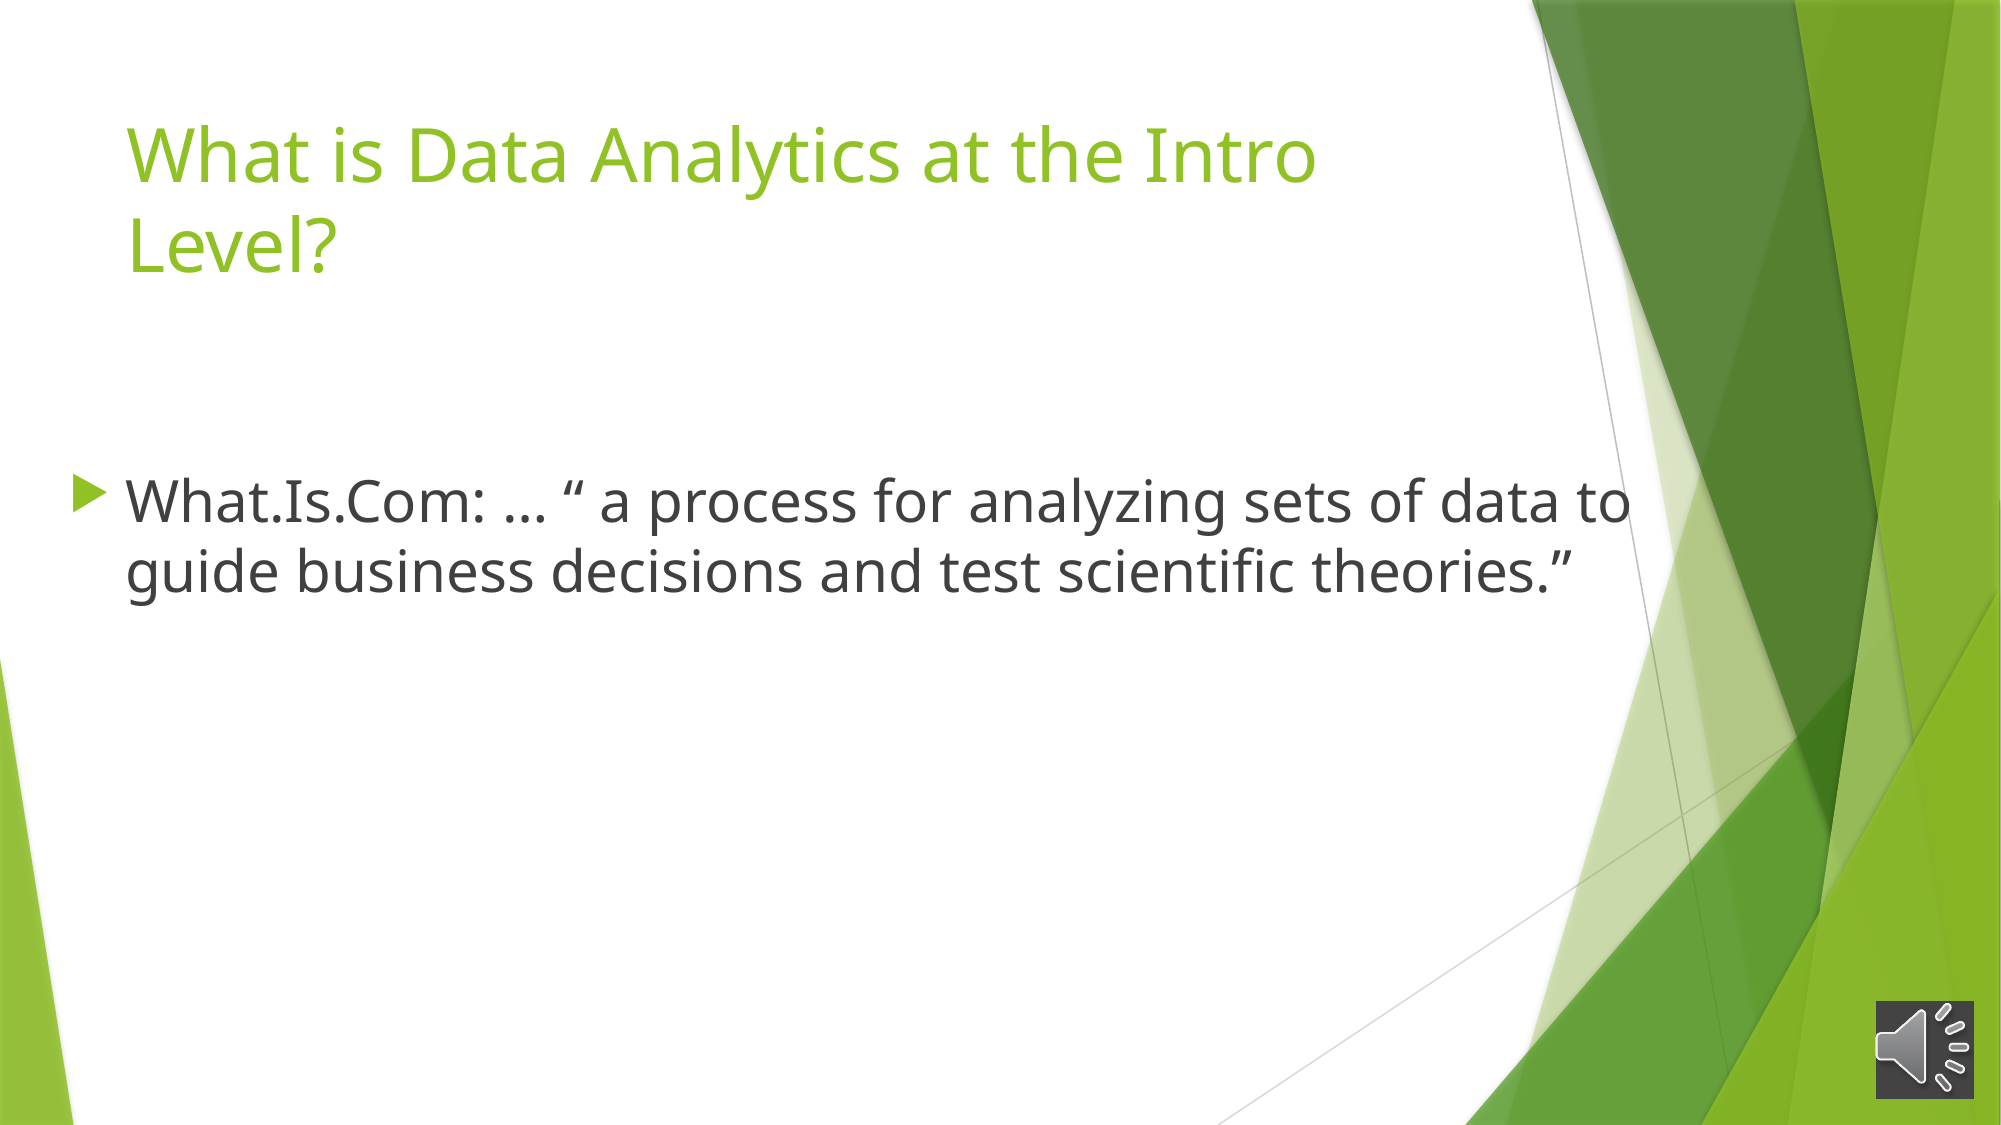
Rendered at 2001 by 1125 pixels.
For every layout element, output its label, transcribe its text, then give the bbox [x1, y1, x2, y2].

picture [1874, 999, 1976, 1101]
title What is Data Analytics at the Intro Level? [111, 99, 1522, 249]
list What.Is.Com: … “ a process for analyzing sets of data to guide business decisions and test scientific theories.” [53, 249, 1779, 1125]
